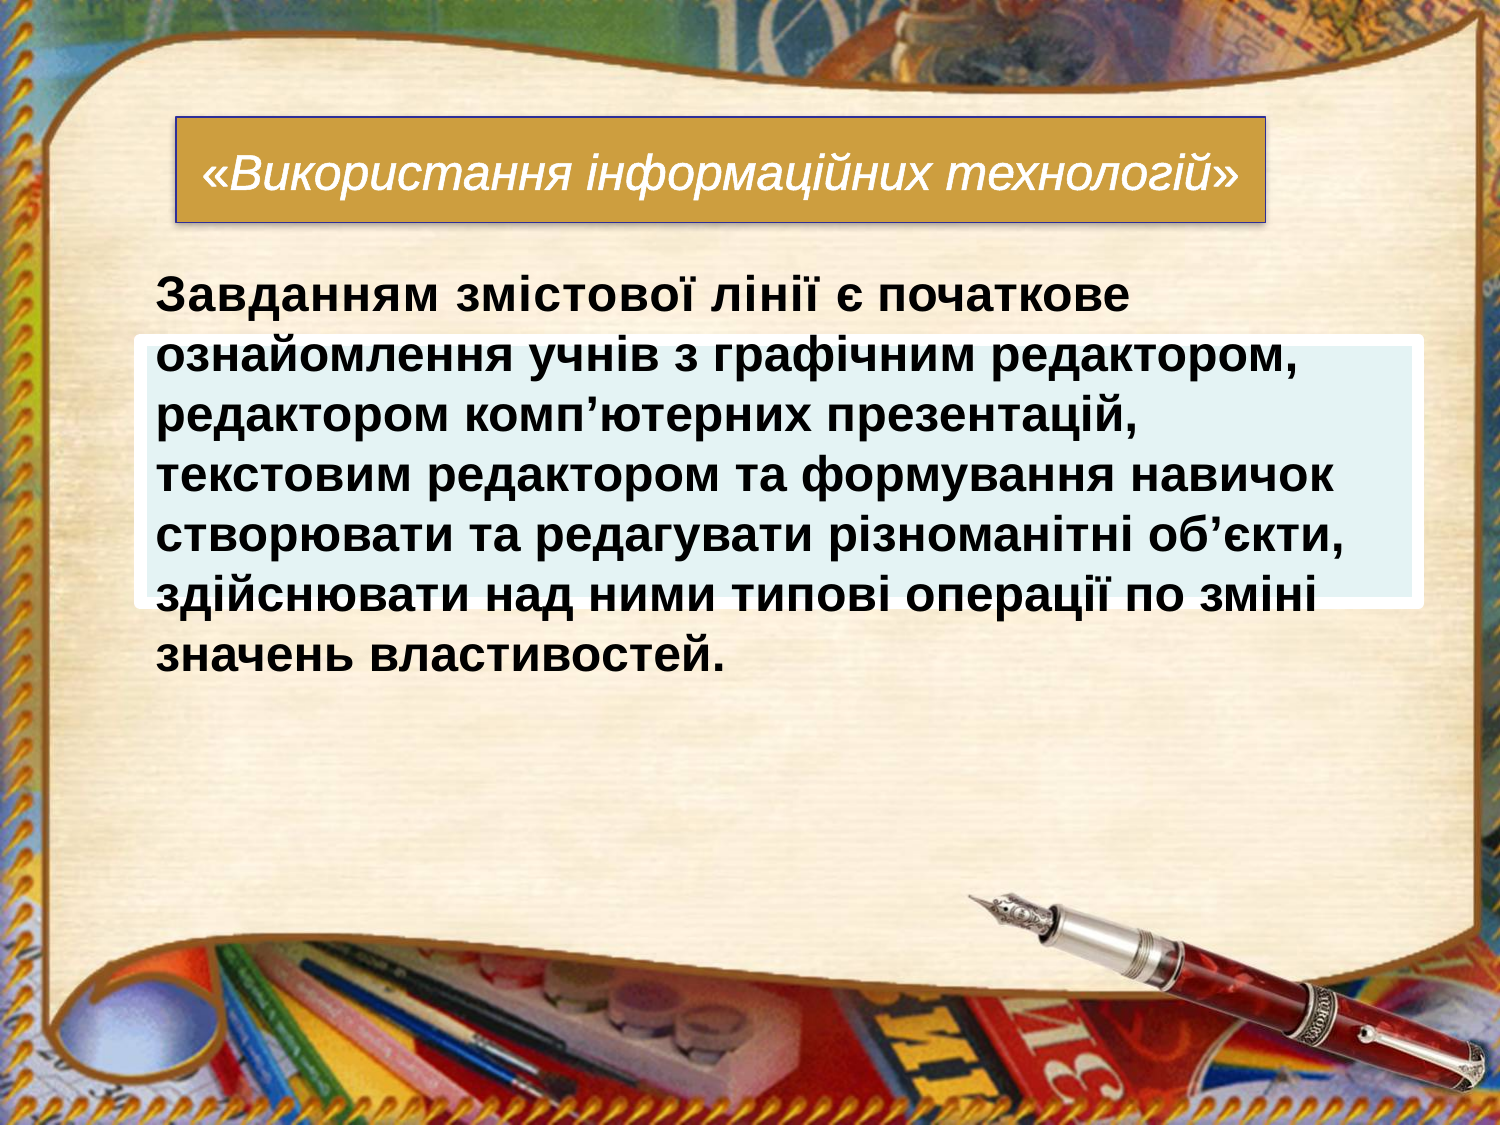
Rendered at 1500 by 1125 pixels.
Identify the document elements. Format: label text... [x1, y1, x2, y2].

text_box Завданням змістової лінії є початкове ознайомлення учнів з графічним редактором, редактором комп’ютерних презентацій, текстовим редактором та формування навичок створювати та редагувати різноманітні об’єкти, здійснювати над ними типові операції по зміні значень властивостей. [138, 338, 1420, 605]
picture [0, 0, 1500, 1125]
text_box «Використання інформаційних технологій» [175, 116, 1266, 223]
